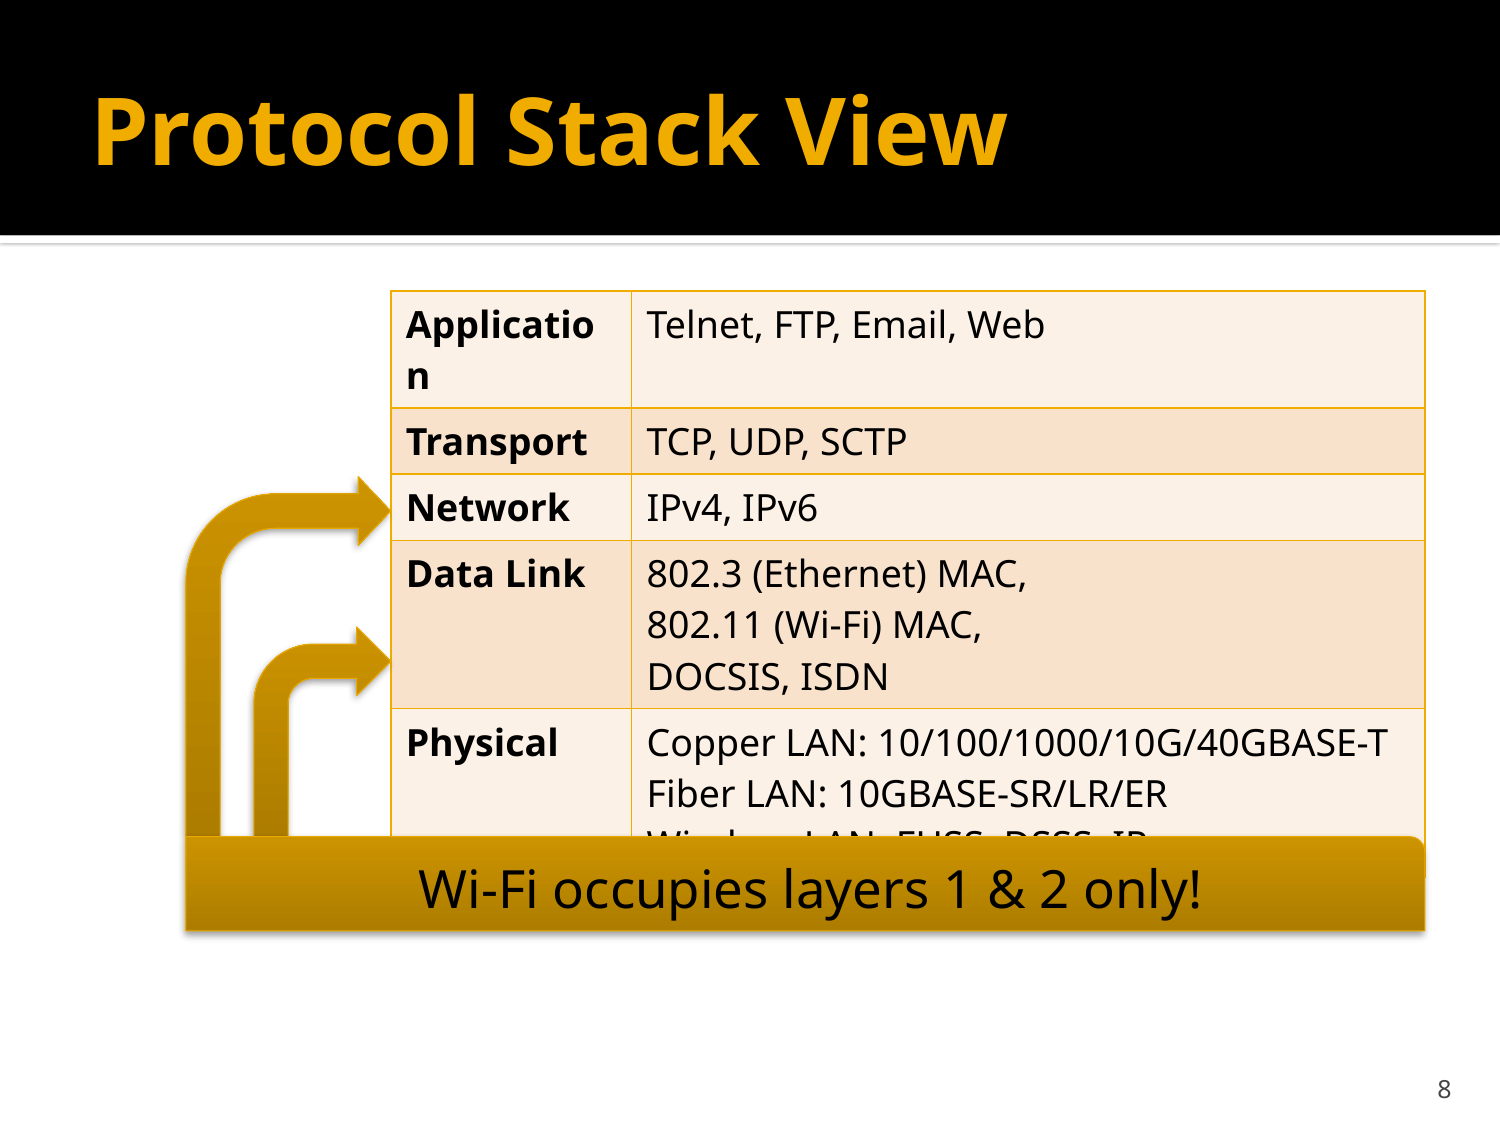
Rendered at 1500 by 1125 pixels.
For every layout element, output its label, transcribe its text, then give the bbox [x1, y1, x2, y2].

slide_number 8 [1345, 1062, 1467, 1108]
table_cell 802.3 (Ethernet) MAC, 802.11 (Wi-Fi) MAC, DOCSIS, ISDN [632, 541, 1424, 708]
list Wi-Fi occupies layers 1 & 2 only! [185, 836, 1425, 931]
table_cell Physical [392, 709, 631, 834]
table_cell Transport [392, 409, 631, 473]
table_cell IPv4, IPv6 [632, 475, 1424, 540]
table_header Telnet, FTP, Email, Web [632, 292, 1424, 407]
table_cell TCP, UDP, SCTP [632, 409, 1424, 473]
text_box [253, 626, 392, 834]
table_cell Network [392, 475, 631, 540]
table_header Application [392, 292, 631, 407]
title Protocol Stack View [75, 25, 1425, 231]
table_cell Data Link [392, 541, 631, 708]
text_box [185, 476, 392, 835]
table_cell Copper LAN: 10/100/1000/10G/40GBASE-T Fiber LAN: 10GBASE-SR/LR/ER Wireless LAN: FHSS, DSSS, IR [632, 709, 1424, 836]
